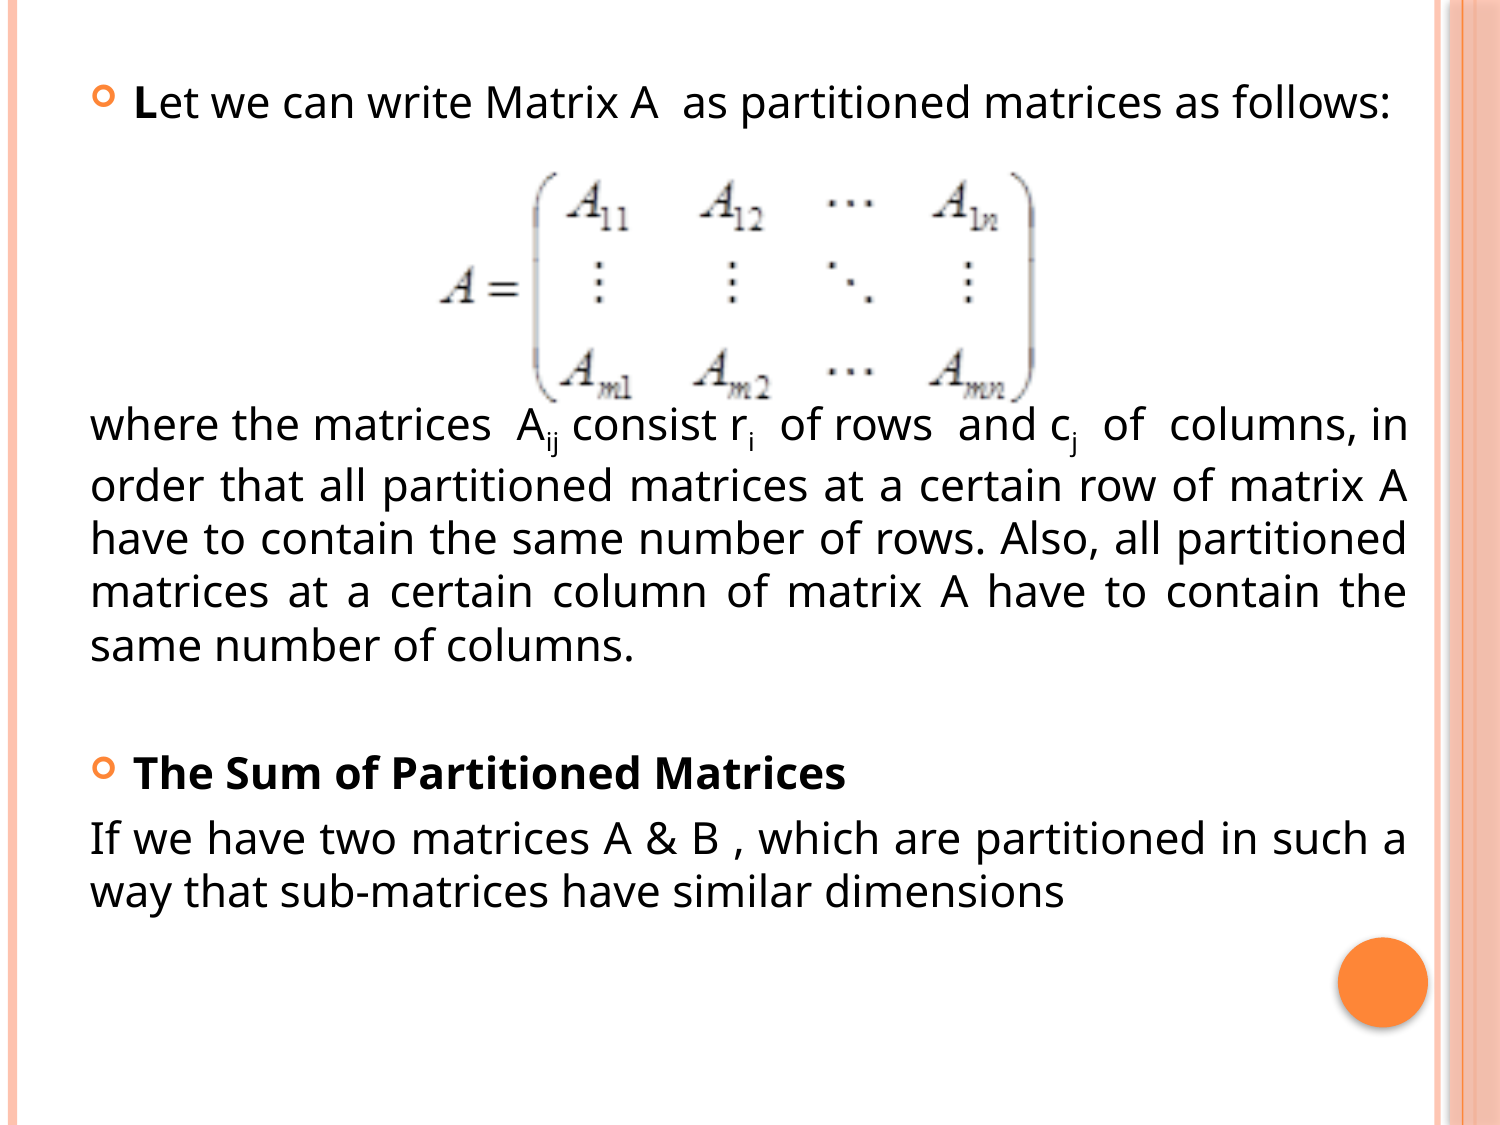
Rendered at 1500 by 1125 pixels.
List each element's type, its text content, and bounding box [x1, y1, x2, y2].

picture [430, 160, 1051, 422]
list Let we can write Matrix A as partitioned matrices as follows: where the matrices Aij consist ri of rows and cj of columns, in order that all partitioned matrices at a certain row of matrix A have to contain the same number of rows. Also, all partitioned matrices at a certain column of matrix A have to contain the same number of columns. The Sum of Partitioned Matrices If we have two matrices A & B , which are partitioned in such a way that sub-matrices have similar dimensions [75, 66, 1425, 1005]
